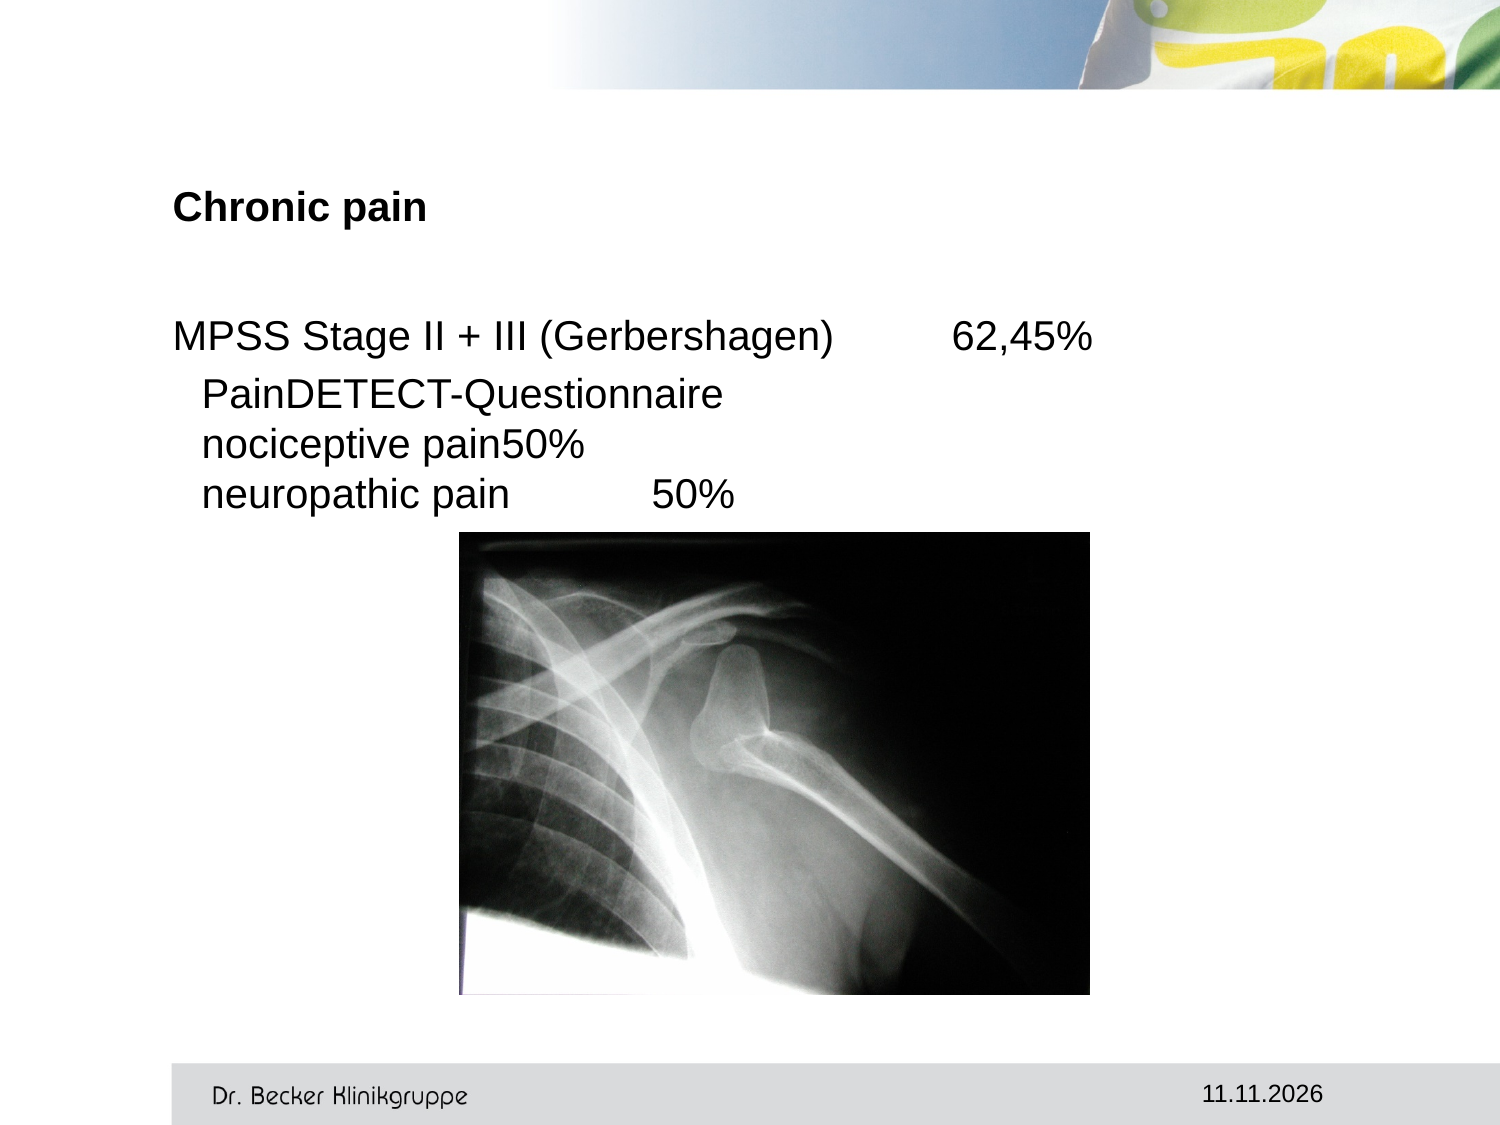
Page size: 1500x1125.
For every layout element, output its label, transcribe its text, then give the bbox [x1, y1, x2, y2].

list Chronic pain MPSS Stage II + III (Gerbershagen) 62,45% PainDETECT-Questionnaire nociceptive pain 50% neuropathic pain 50% [157, 172, 1443, 986]
picture [30, 0, 1500, 1125]
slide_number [1167, 1070, 1339, 1106]
